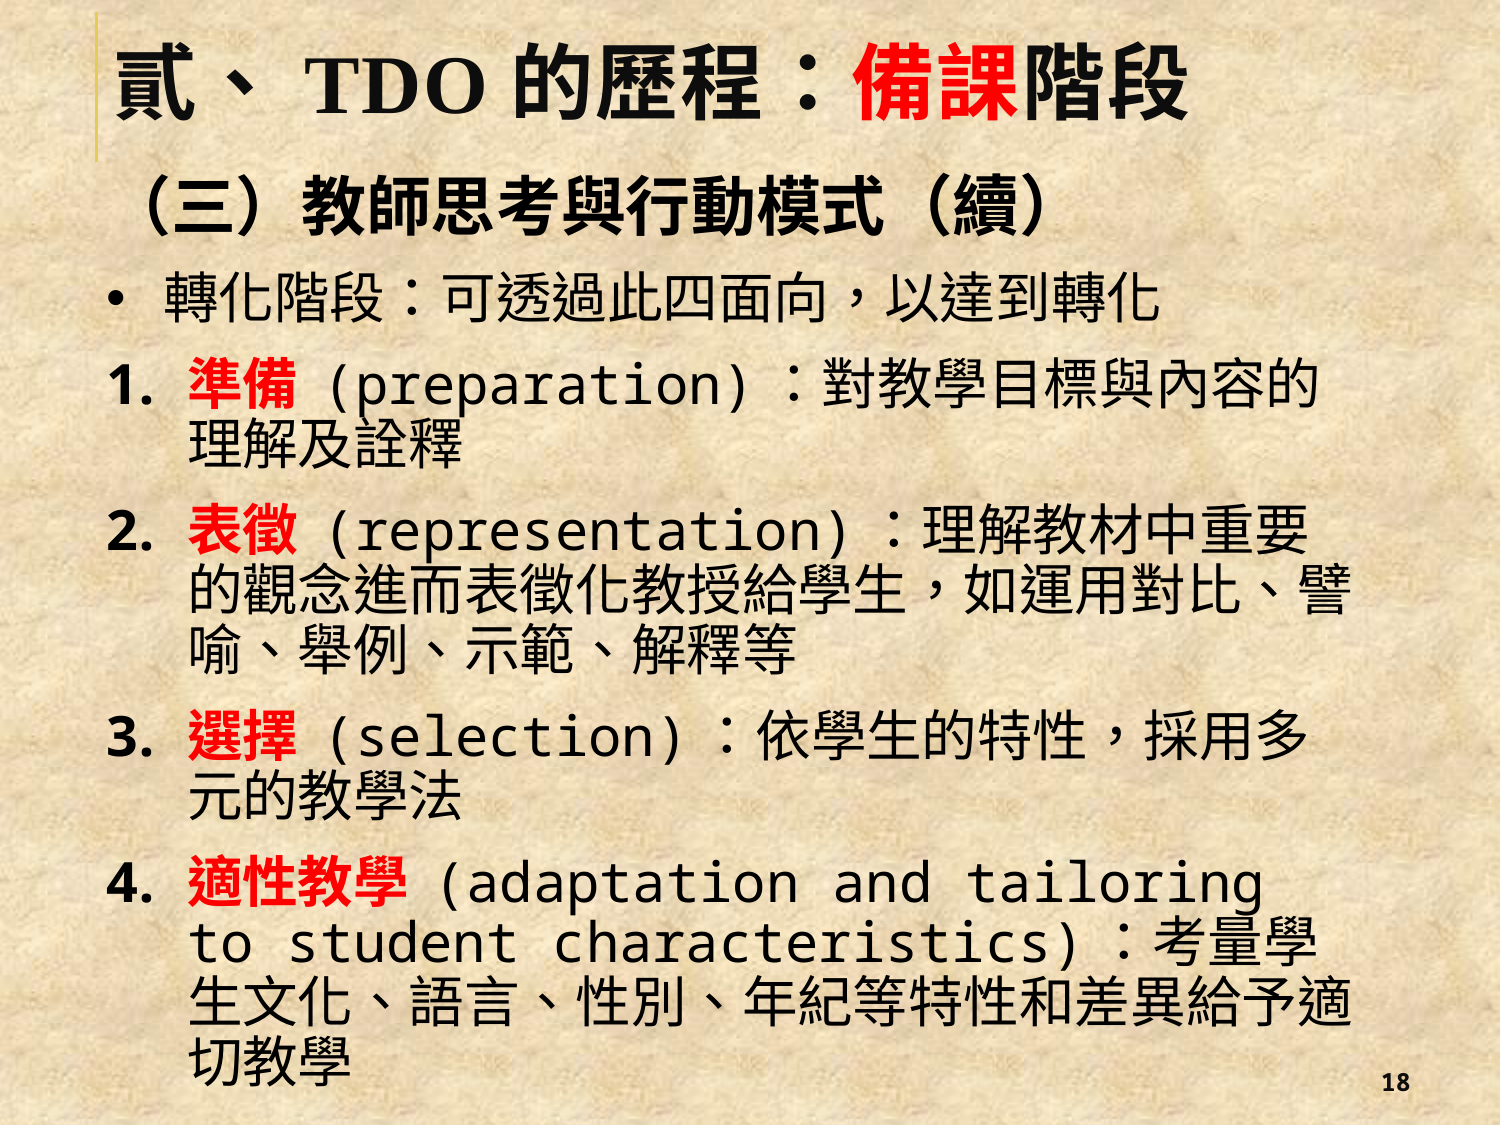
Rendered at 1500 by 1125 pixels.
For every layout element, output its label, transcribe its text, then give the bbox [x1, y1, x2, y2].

slide_number 17 [1365, 1061, 1486, 1107]
title 貳、TDO的歷程：備課階段 [98, 13, 1426, 166]
list （三）教師思考與行動模式（續） 轉化階段：可透過此四面向，以達到轉化 準備 (preparation)：對教學目標與內容的理解及詮釋 表徵 (representation)：理解教材中重要的觀念進而表徵化教授給學生，如運用對比、譬喻、舉例、示範、解釋等 選擇 (selection)：依學生的特性，採用多元的教學法 適性教學 (adaptation and tailoring to student characteristics)：考量學生文化、語言、性別、年紀等特性和差異給予適切教學 [98, 166, 1367, 1107]
picture [0, 0, 1500, 1125]
